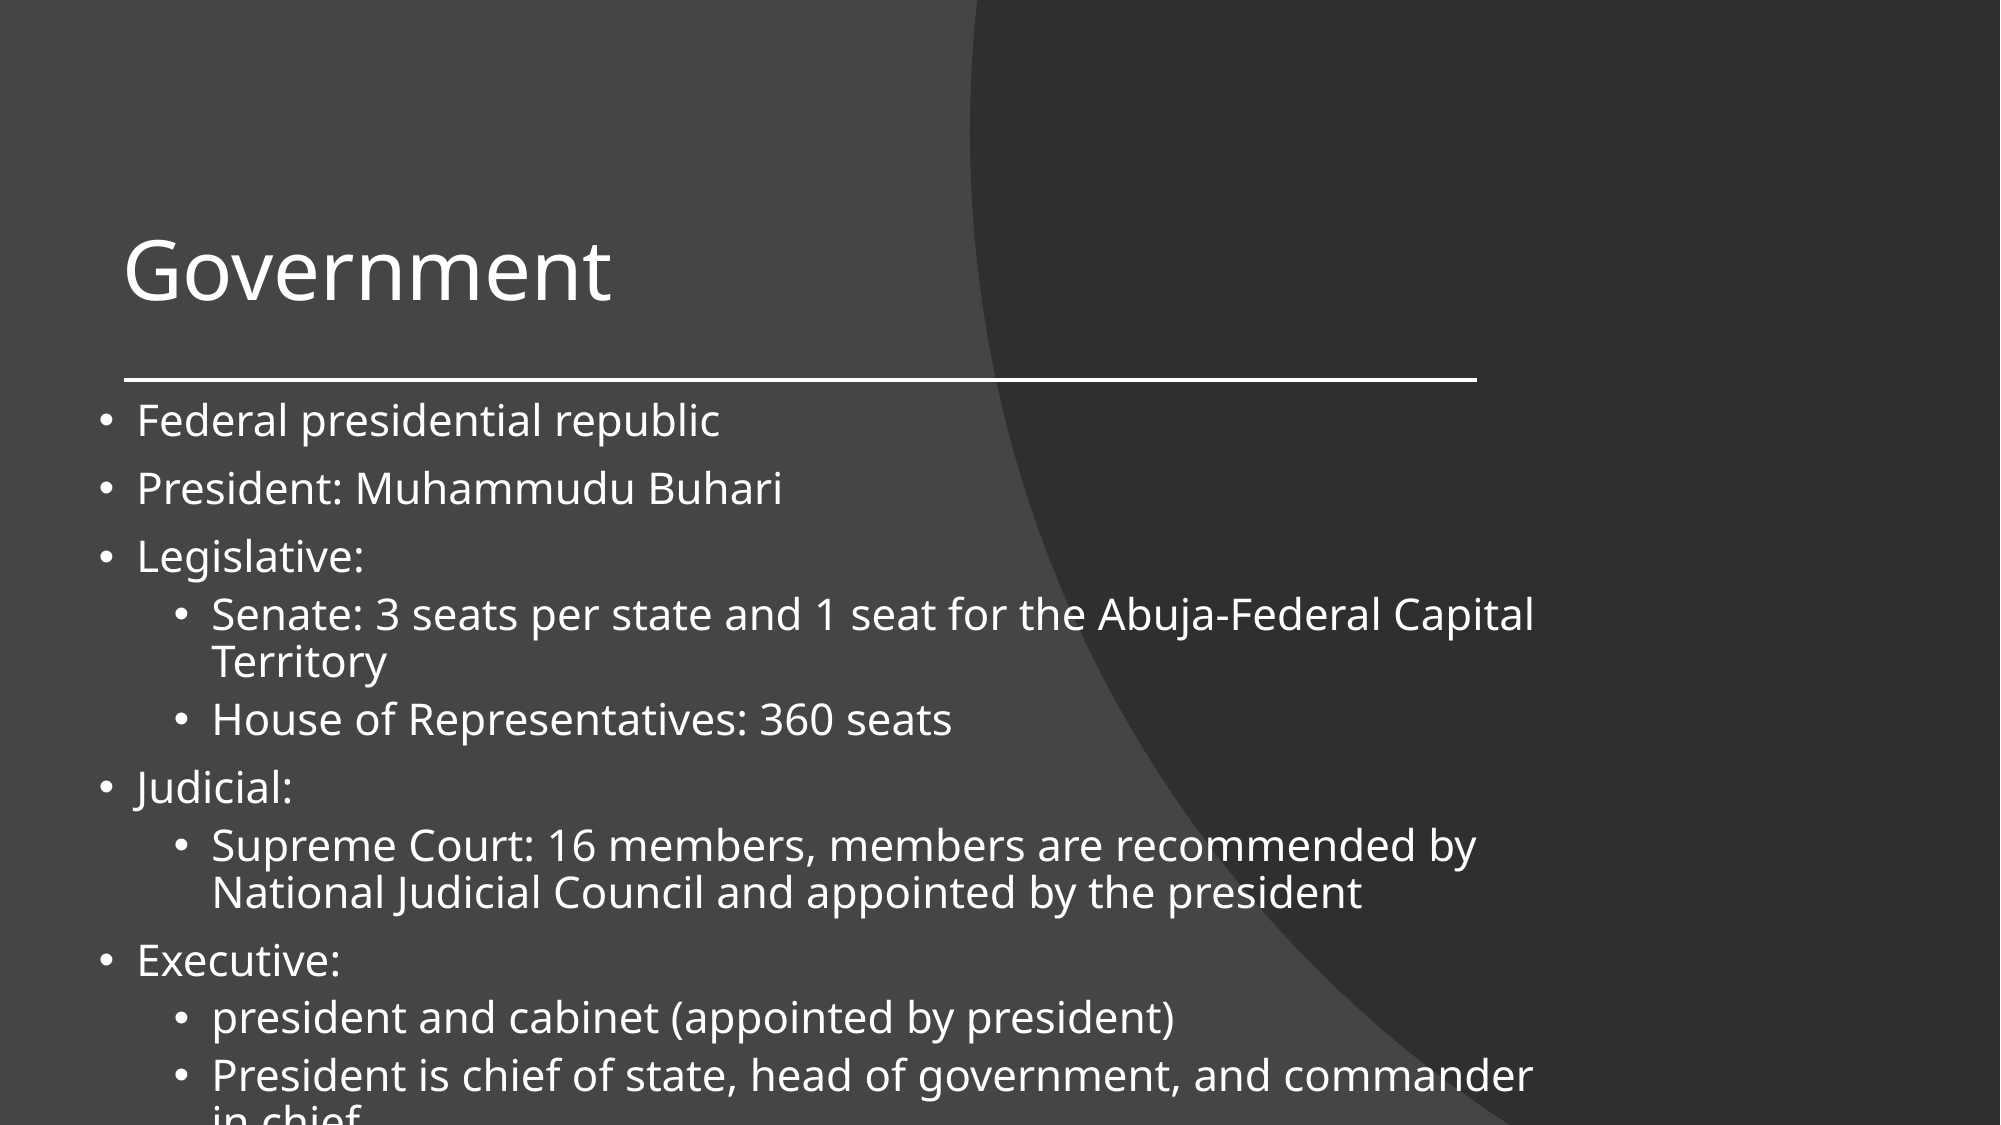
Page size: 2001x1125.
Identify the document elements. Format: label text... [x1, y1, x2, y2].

title Government [107, 59, 1586, 327]
text_box [971, 0, 2000, 1125]
list Federal presidential republic President: Muhammudu Buhari Legislative: Senate: 3 seats per state and 1 seat for the Abuja-Federal Capital Territory House of Representatives: 360 seats Judicial: Supreme Court: 16 members, members are recommended by National Judicial Council and appointed by the president Executive: president and cabinet (appointed by president) President is chief of state, head of government, and commander in chief [83, 391, 1563, 938]
